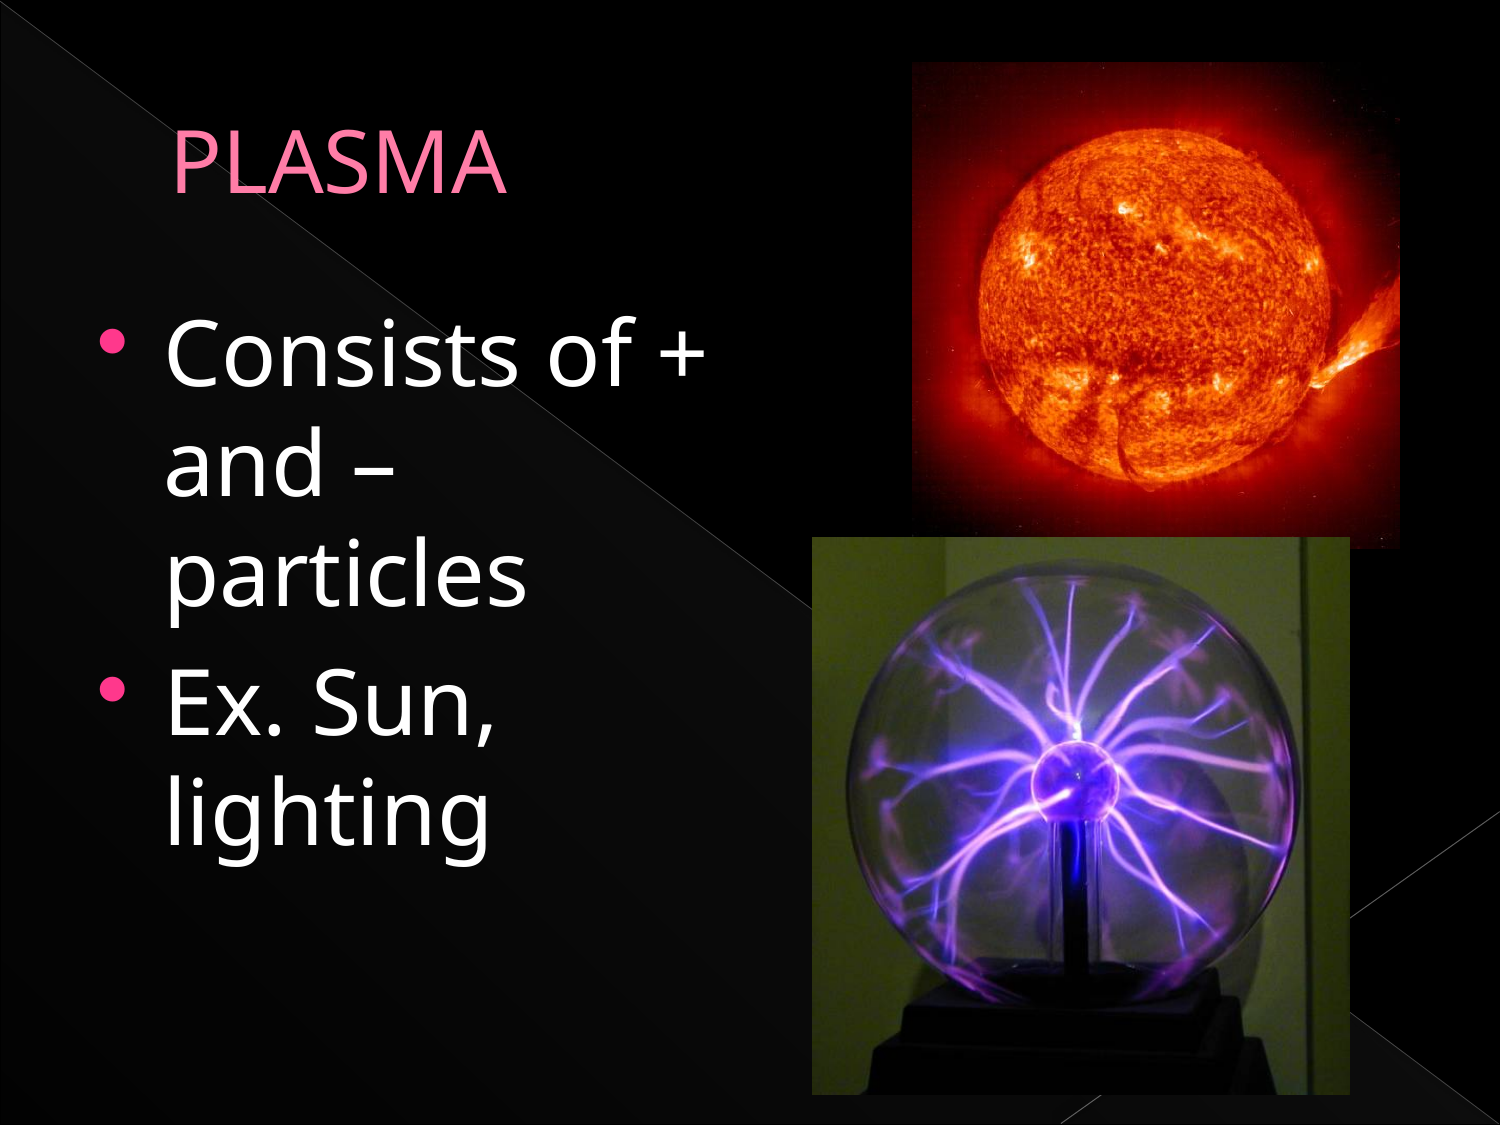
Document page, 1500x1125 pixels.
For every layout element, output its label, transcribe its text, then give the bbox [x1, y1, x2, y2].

picture [812, 62, 1401, 1096]
list Consists of + and – particles Ex. Sun, lighting [75, 287, 763, 1063]
title PLASMA [75, 43, 1425, 274]
